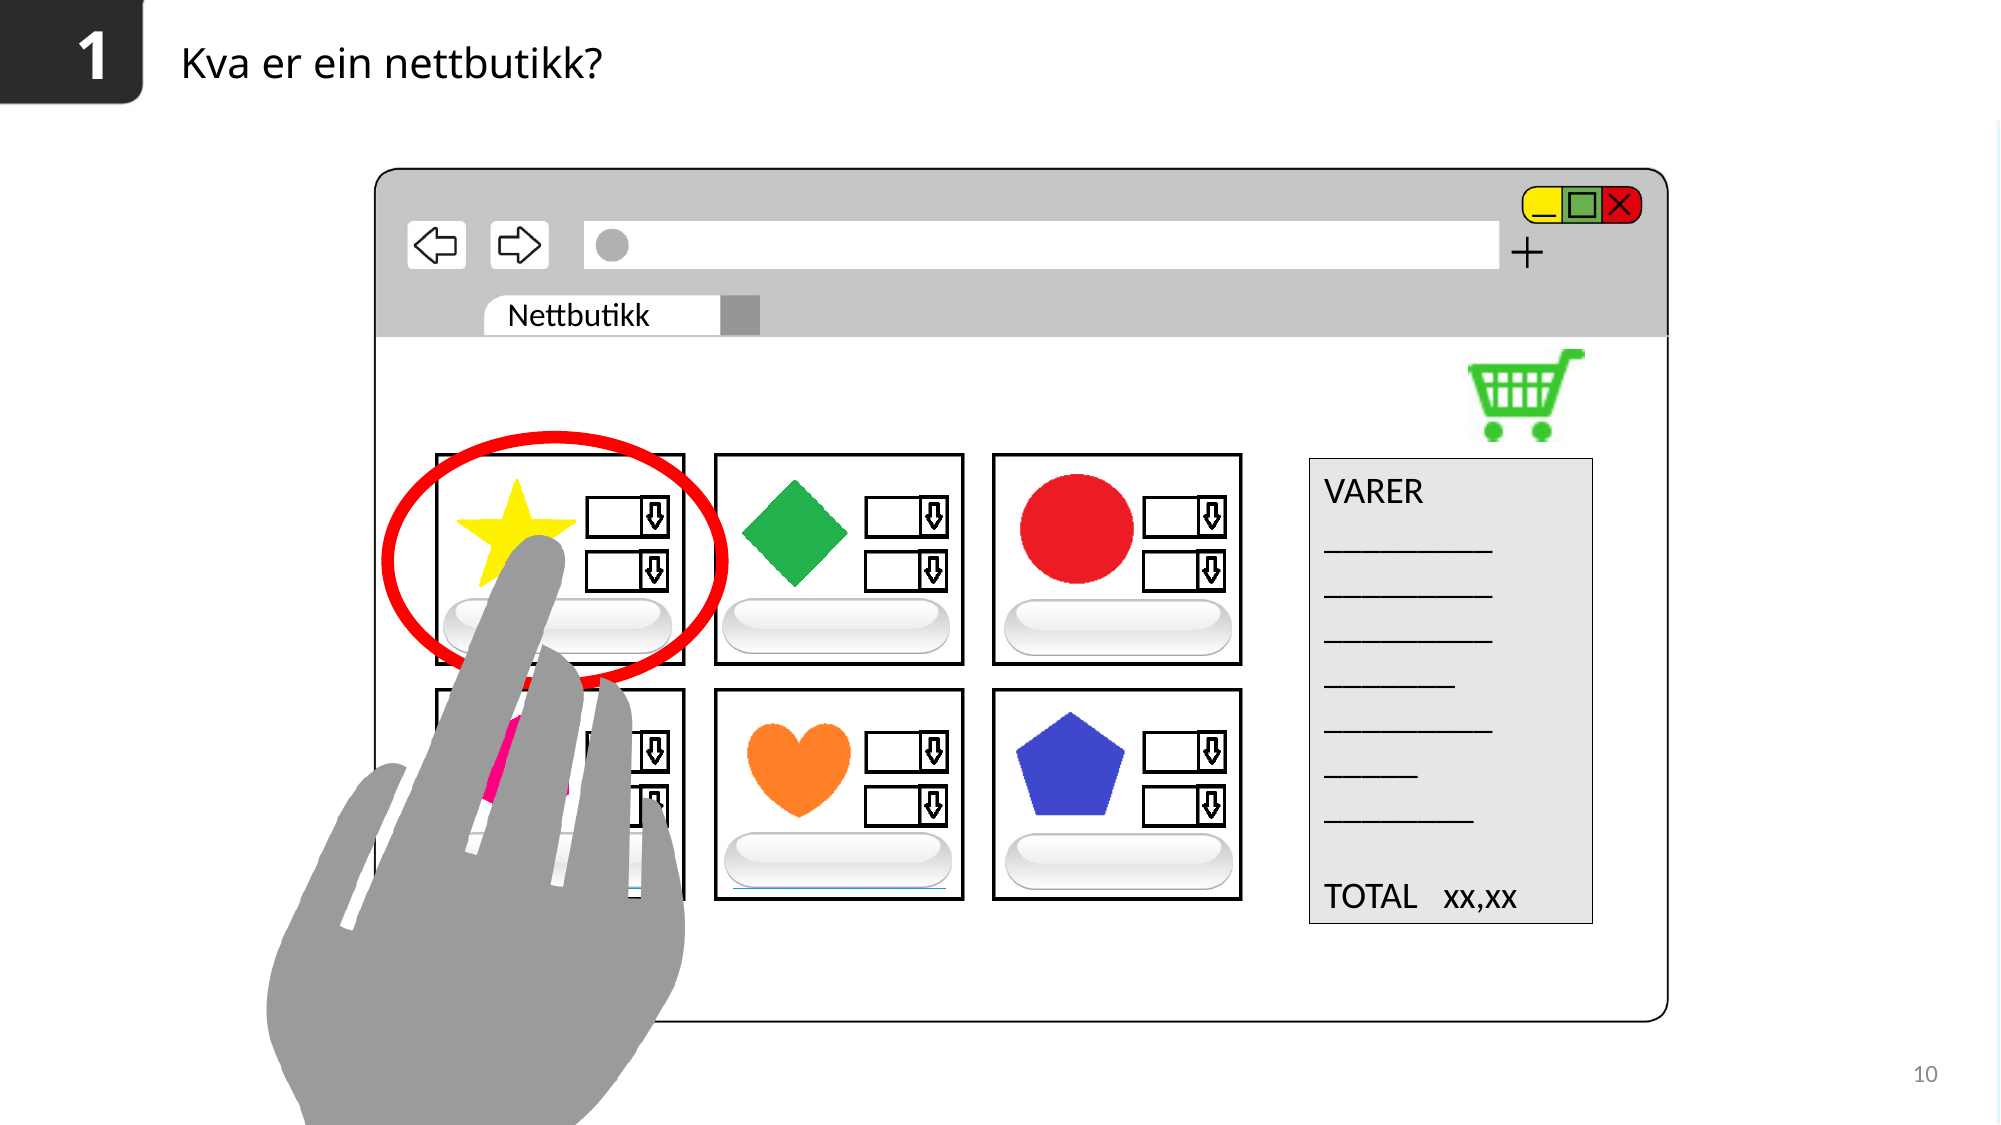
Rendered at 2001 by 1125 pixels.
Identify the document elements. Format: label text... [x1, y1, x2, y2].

picture [0, 0, 2000, 1125]
title Kva er ein nettbutikk? [165, 34, 1864, 95]
slide_number 10 [1733, 1042, 1954, 1103]
